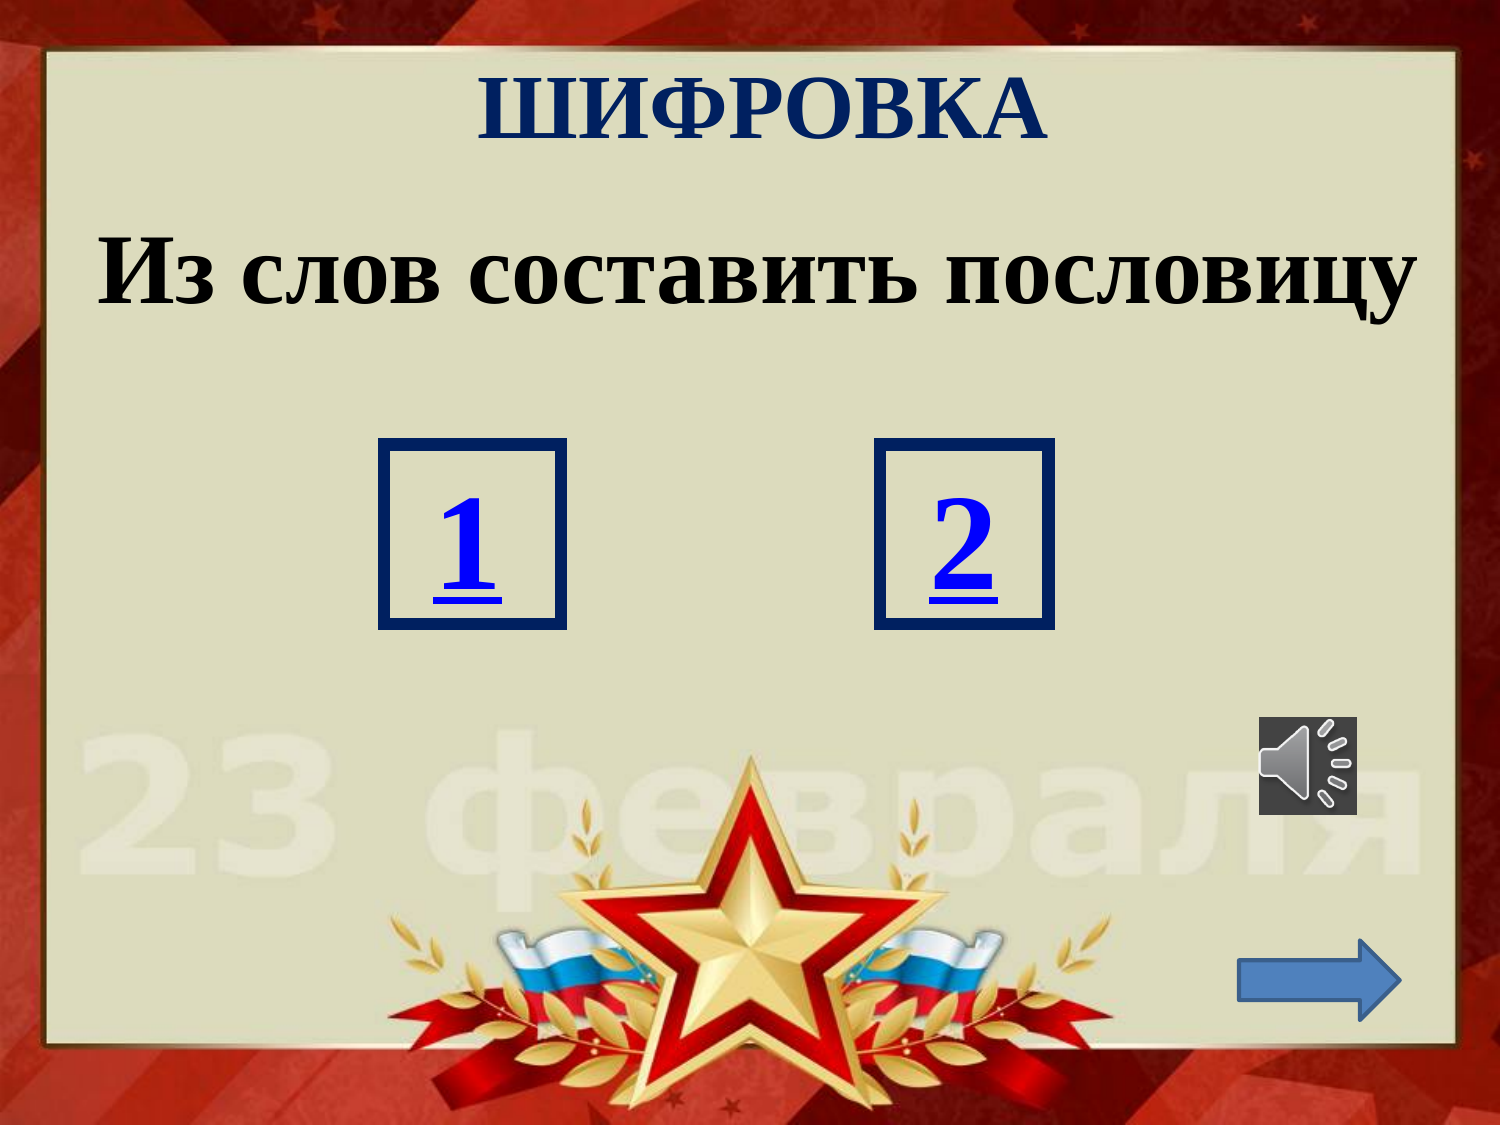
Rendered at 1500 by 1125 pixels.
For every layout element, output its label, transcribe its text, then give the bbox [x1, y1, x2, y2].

text_box 2 [879, 444, 1049, 624]
text_box 1 [383, 444, 561, 624]
text_box [1236, 938, 1402, 1022]
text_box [1257, 715, 1359, 817]
title ШИФРОВКА [88, 7, 1439, 196]
picture [0, 0, 1500, 1125]
text_box Из слов составить пословицу [83, 196, 1435, 332]
